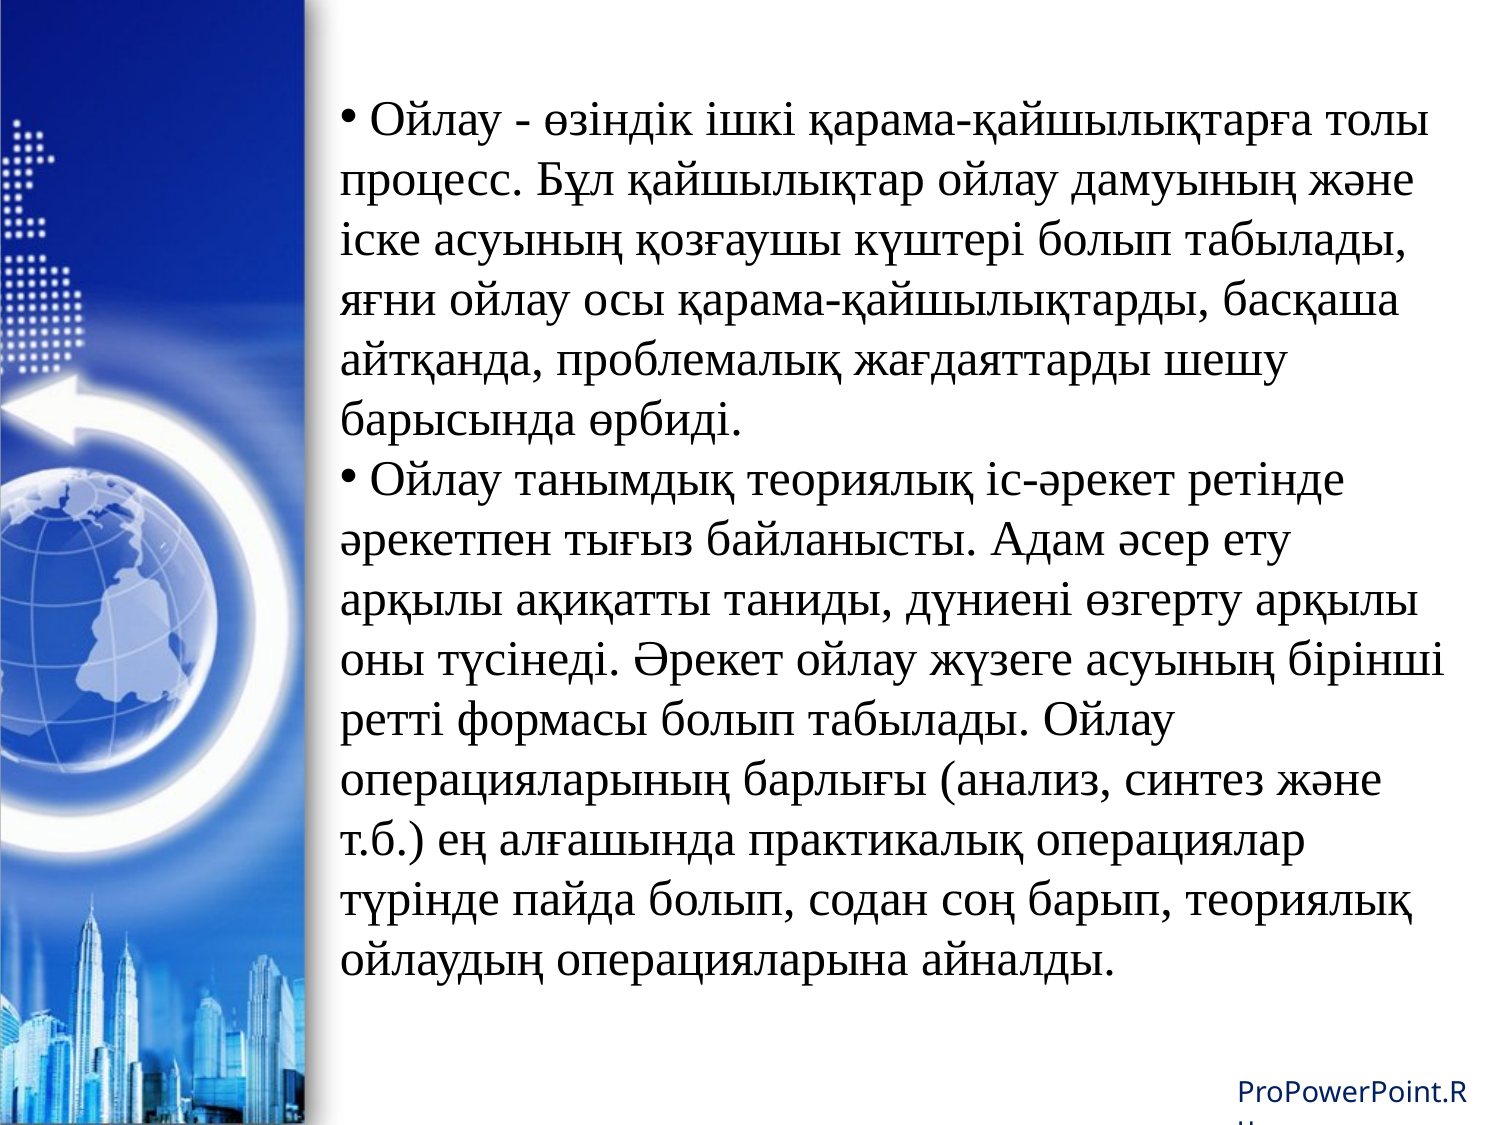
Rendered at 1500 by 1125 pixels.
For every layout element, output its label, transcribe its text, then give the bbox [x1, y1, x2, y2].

list Ойлау - өзiндiк iшкi қарама-қайшылықтарға толы процесс. Бұл қайшылықтар ойлау дамуының және iске асуының қозғаушы күштерi болып табылады, яғни ойлау осы қарама-қайшылықтарды, басқаша айтқанда, проблемалық жағдаяттарды шешу барысында өрбидi. Ойлау танымдық теориялық iс-әрекет ретiнде әрекетпен тығыз байланысты. Адам әсер ету арқылы ақиқатты таниды, дүниенi өзгерту арқылы оны түсiнедi. Әрекет ойлау жүзеге асуының бiрiншi реттi формасы болып табылады. Ойлау операцияларының барлығы (анализ, синтез және т.б.) ең алғашында практикалық операциялар түрiнде пайда болып, содан соң барып, теориялық ойлаудың операцияларына айналды. [324, 78, 1471, 1071]
picture [0, 0, 1500, 1125]
